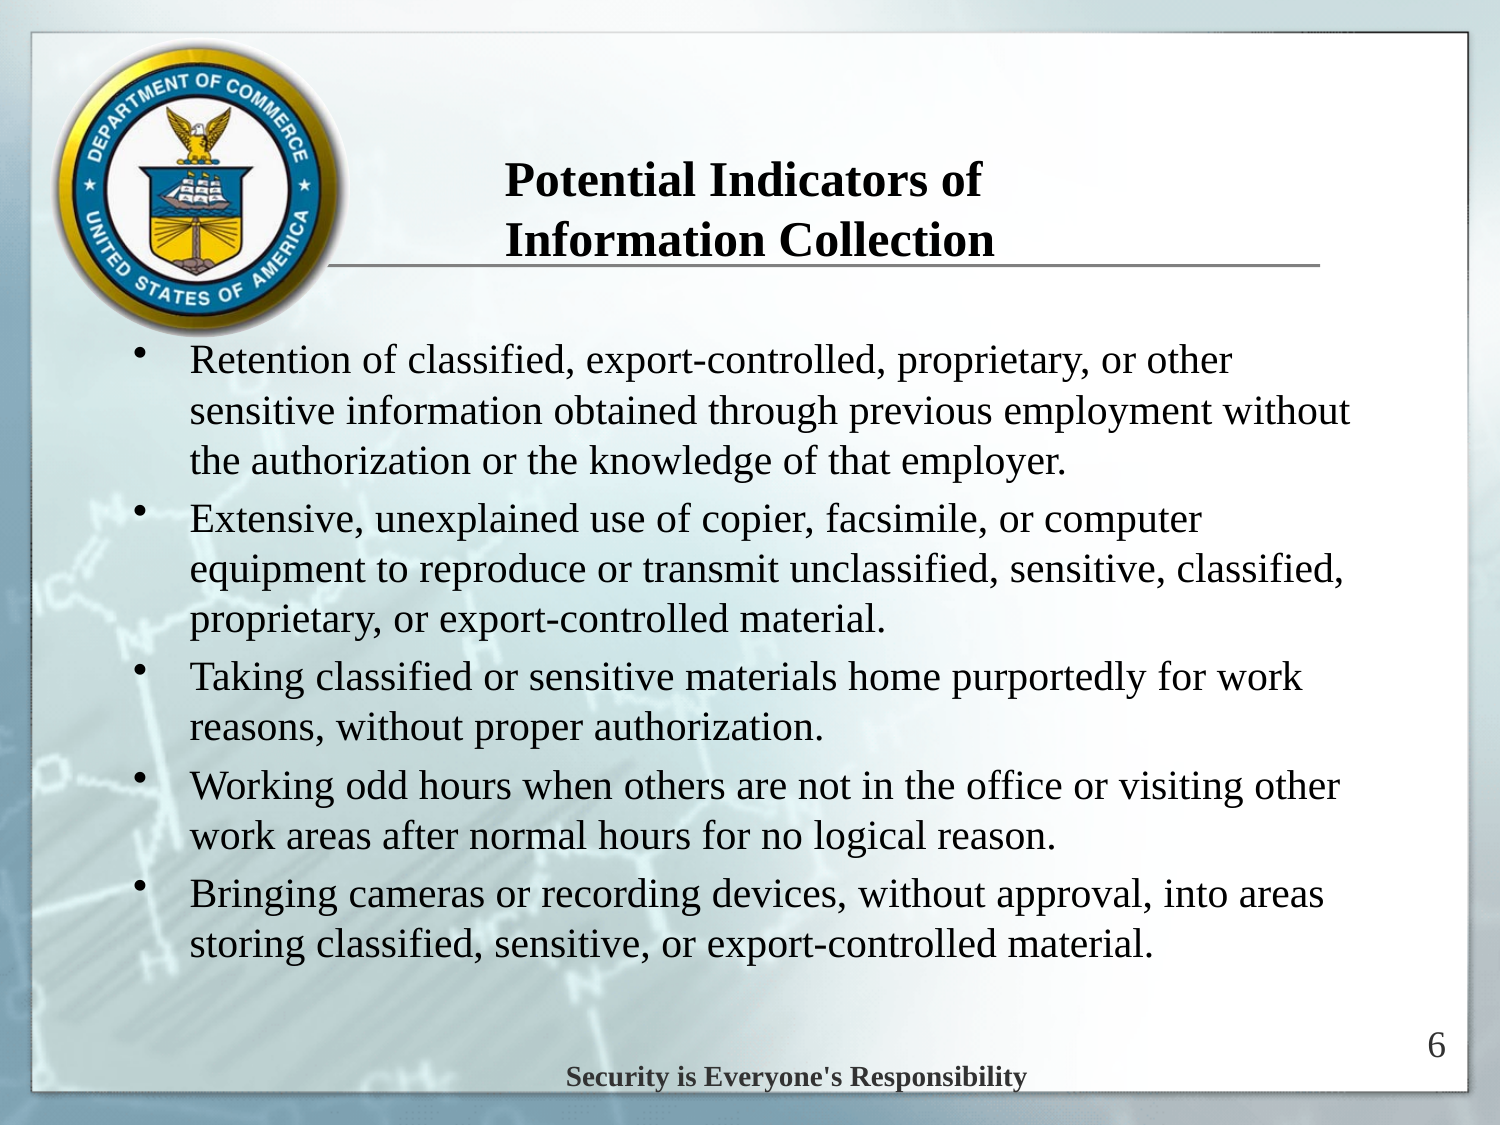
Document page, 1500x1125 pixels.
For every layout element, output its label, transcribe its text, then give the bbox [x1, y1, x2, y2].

text_box Retention of classified, export-controlled, proprietary, or other sensitive information obtained through previous employment without the authorization or the knowledge of that employer. Extensive, unexplained use of copier, facsimile, or computer equipment to reproduce or transmit unclassified, sensitive, classified, proprietary, or export-controlled material. Taking classified or sensitive materials home purportedly for work reasons, without proper authorization. Working odd hours when others are not in the office or visiting other work areas after normal hours for no logical reason. Bringing cameras or recording devices, without approval, into areas storing classified, sensitive, or export-controlled material. [118, 324, 1382, 1025]
text_box Security is Everyone's Responsibility [324, 1050, 1277, 1100]
text_box Potential Indicators of Information Collection [354, 149, 1175, 263]
text_box 6 [1412, 1012, 1463, 1088]
picture [0, 0, 1500, 1125]
